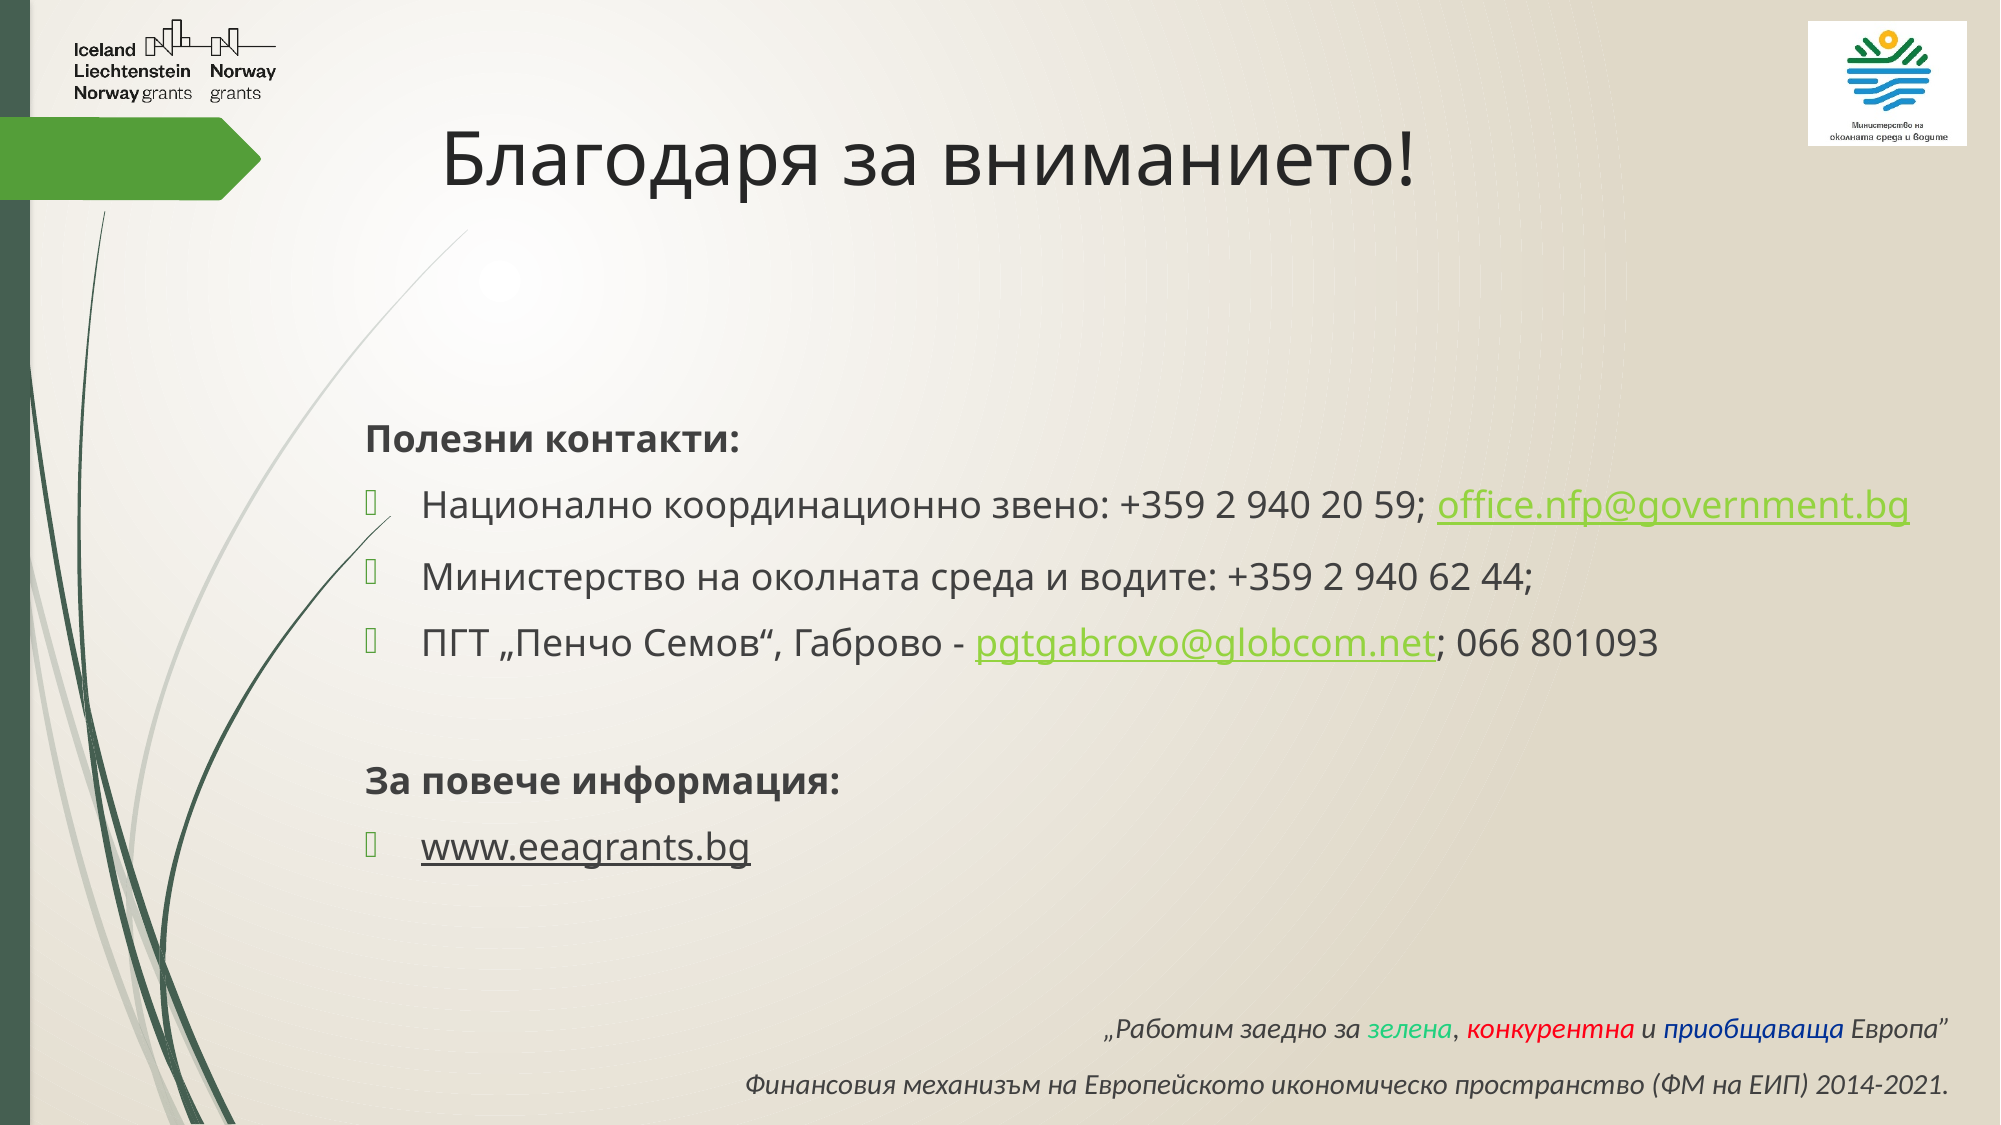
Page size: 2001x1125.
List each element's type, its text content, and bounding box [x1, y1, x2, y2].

list Полезни контакти: Национално координационно звено: +359 2 940 20 59; office.nfp@government.bg Министерство на околната среда и водите: +359 2 940 62 44; ПГТ „Пенчо Семов“, Габрово - pgtgabrovo@globcom.net; 066 801093 За повече информация: www.eeagrants.bg [349, 408, 1967, 970]
picture [1808, 21, 1967, 146]
picture [73, 19, 276, 103]
title Благодаря за вниманието! [425, 102, 1888, 313]
text_box „Работим заедно за зелена, конкурентна и приобщаваща Европа” Финансовия механизъм на Европейското икономическо пространство (ФМ на ЕИП) 2014-2021. [151, 1001, 1967, 1104]
